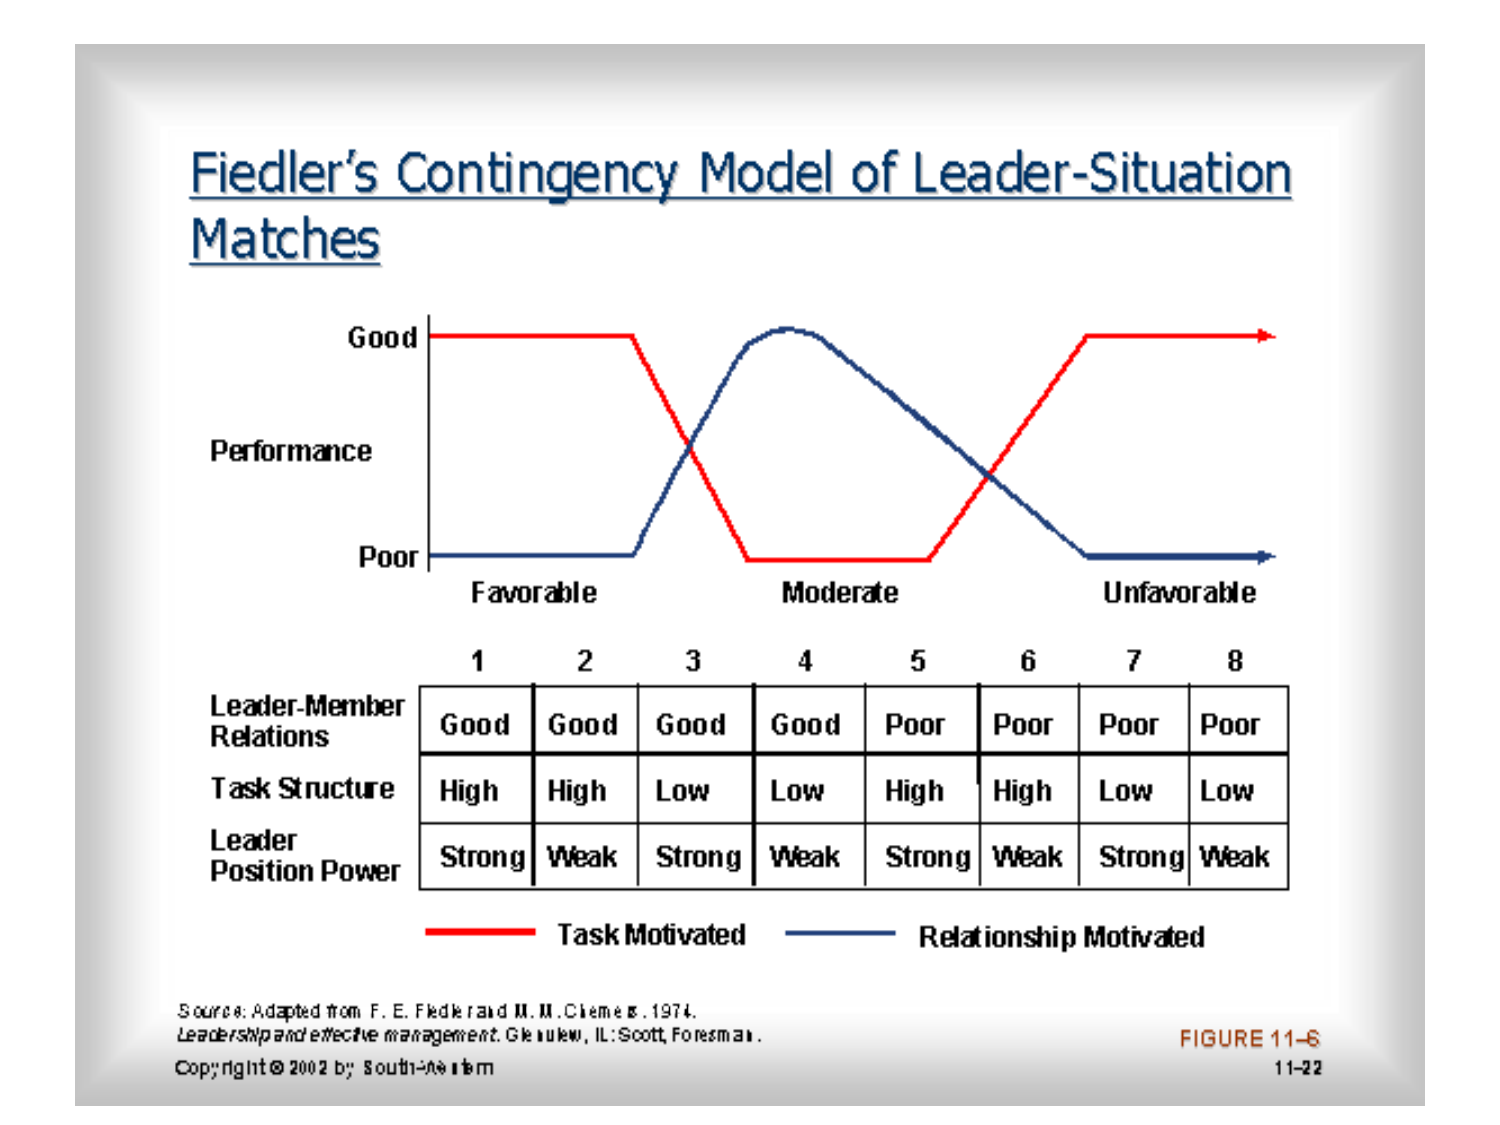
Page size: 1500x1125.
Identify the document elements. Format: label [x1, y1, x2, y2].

list [74, 44, 1426, 1107]
